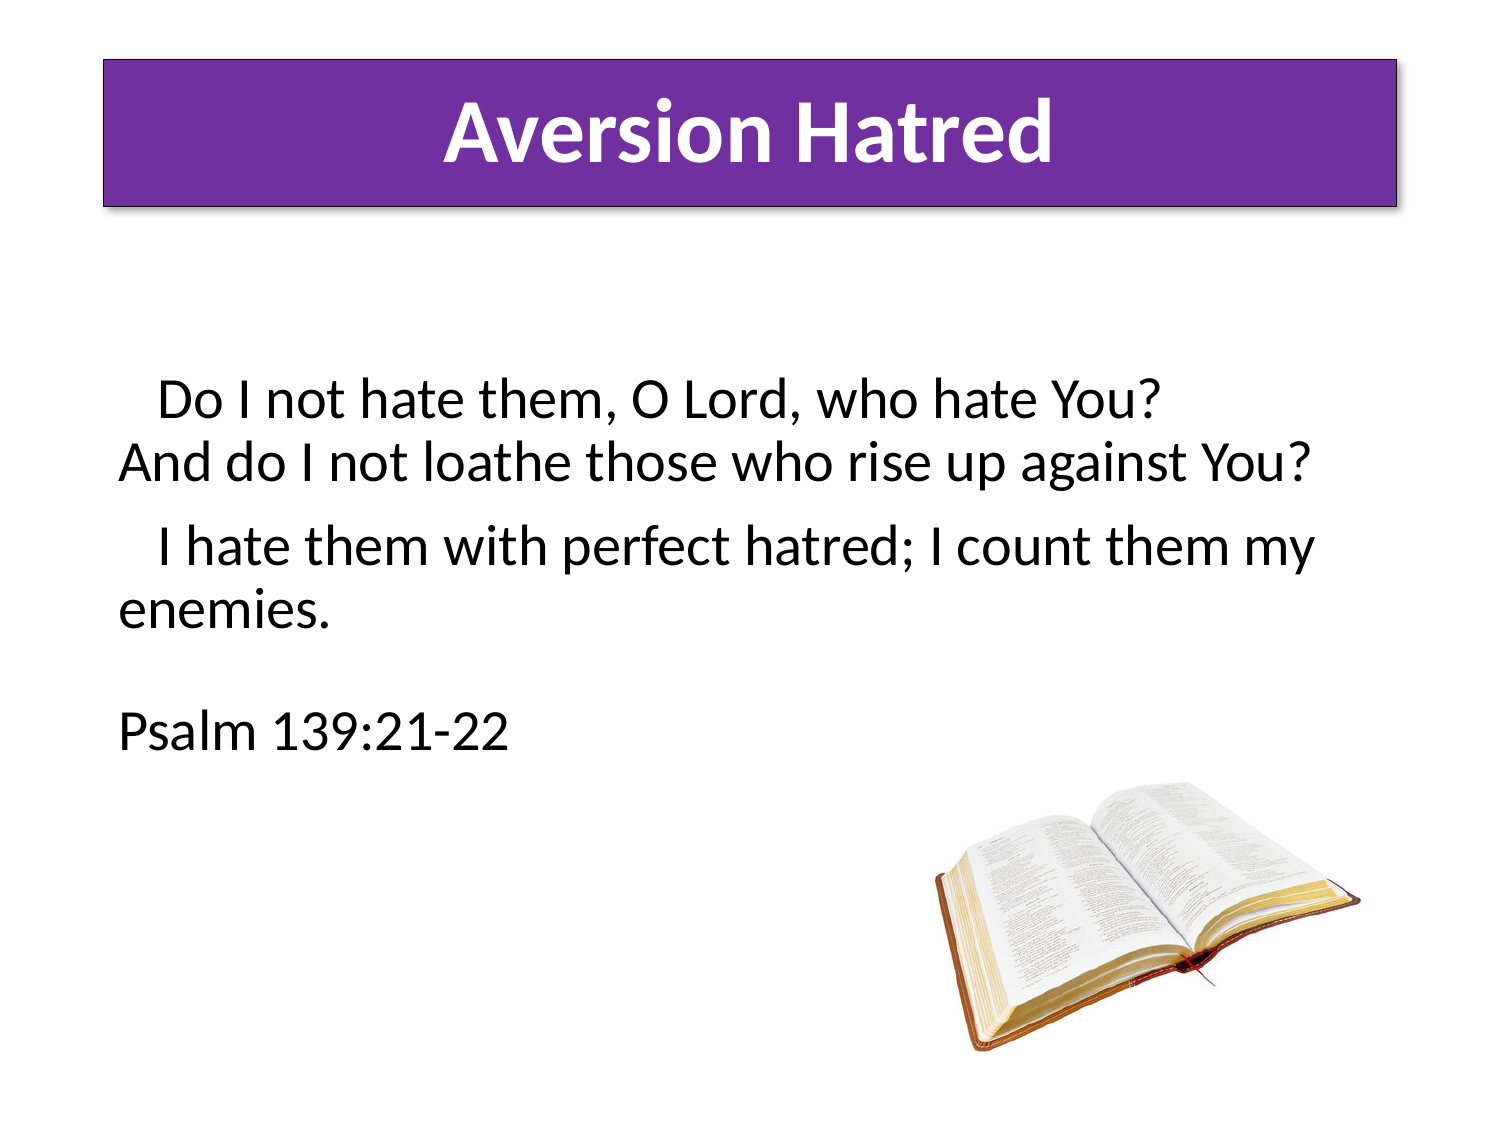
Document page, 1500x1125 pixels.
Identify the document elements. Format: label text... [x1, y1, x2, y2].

picture [886, 736, 1397, 1077]
list Do I not hate them, O Lord, who hate You? And do I not loathe those who rise up against You? I hate them with perfect hatred; I count them my enemies. Psalm 139:21-22 [103, 270, 1397, 1014]
title Aversion Hatred [103, 59, 1397, 207]
